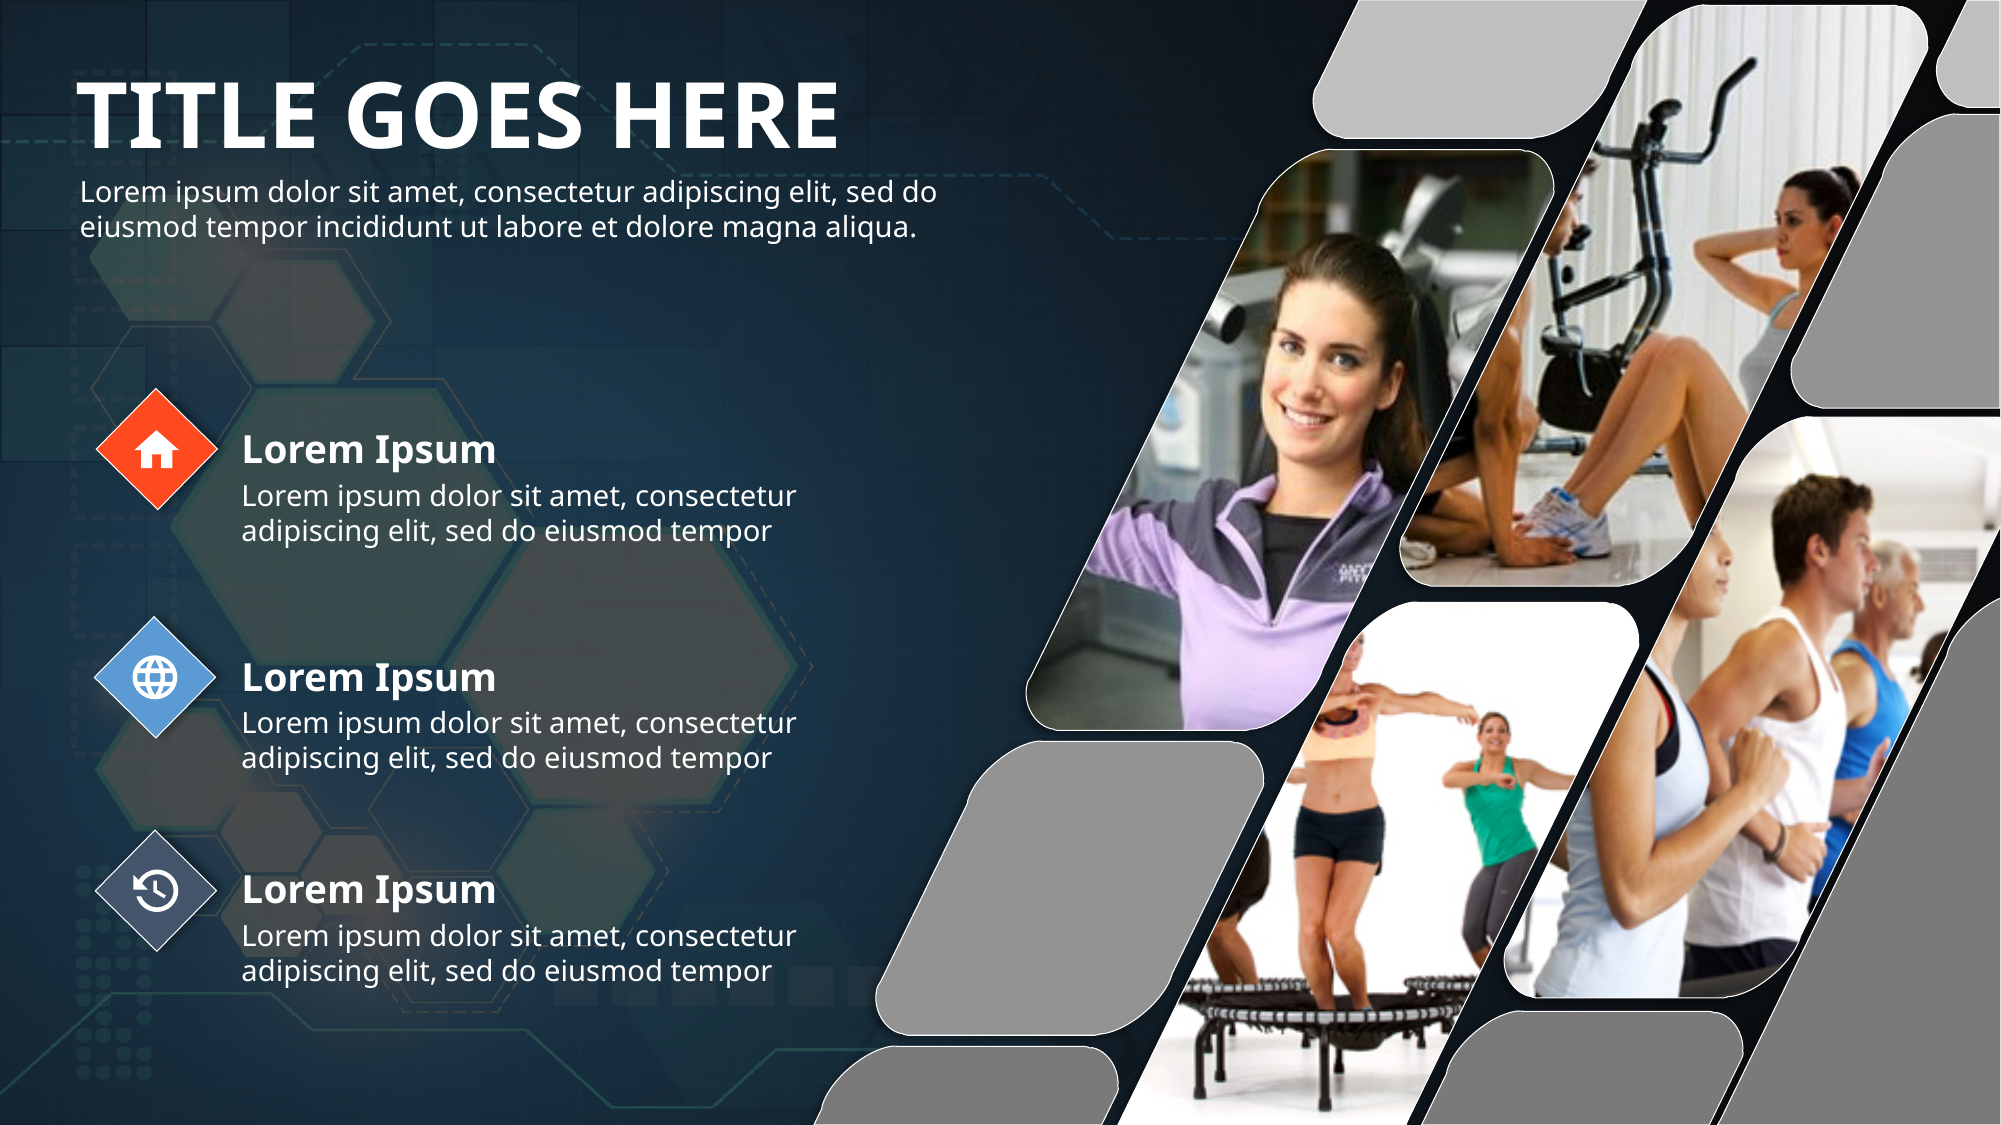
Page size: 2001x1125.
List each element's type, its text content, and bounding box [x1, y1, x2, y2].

text_box [133, 869, 179, 912]
text_box [134, 430, 180, 469]
text_box Lorem Ipsum Lorem ipsum dolor sit amet, consectetur adipiscing elit, sed do eiusmod tempor [231, 859, 813, 993]
text_box [94, 387, 219, 512]
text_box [60, 49, 813, 252]
text_box Lorem Ipsum Lorem ipsum dolor sit amet, consectetur adipiscing elit, sed do eiusmod tempor [231, 420, 813, 553]
text_box Lorem Ipsum Lorem ipsum dolor sit amet, consectetur adipiscing elit, sed do eiusmod tempor [231, 647, 813, 780]
text_box [132, 655, 178, 700]
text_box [813, 0, 2000, 1125]
text_box [93, 828, 218, 953]
text_box [92, 615, 218, 740]
